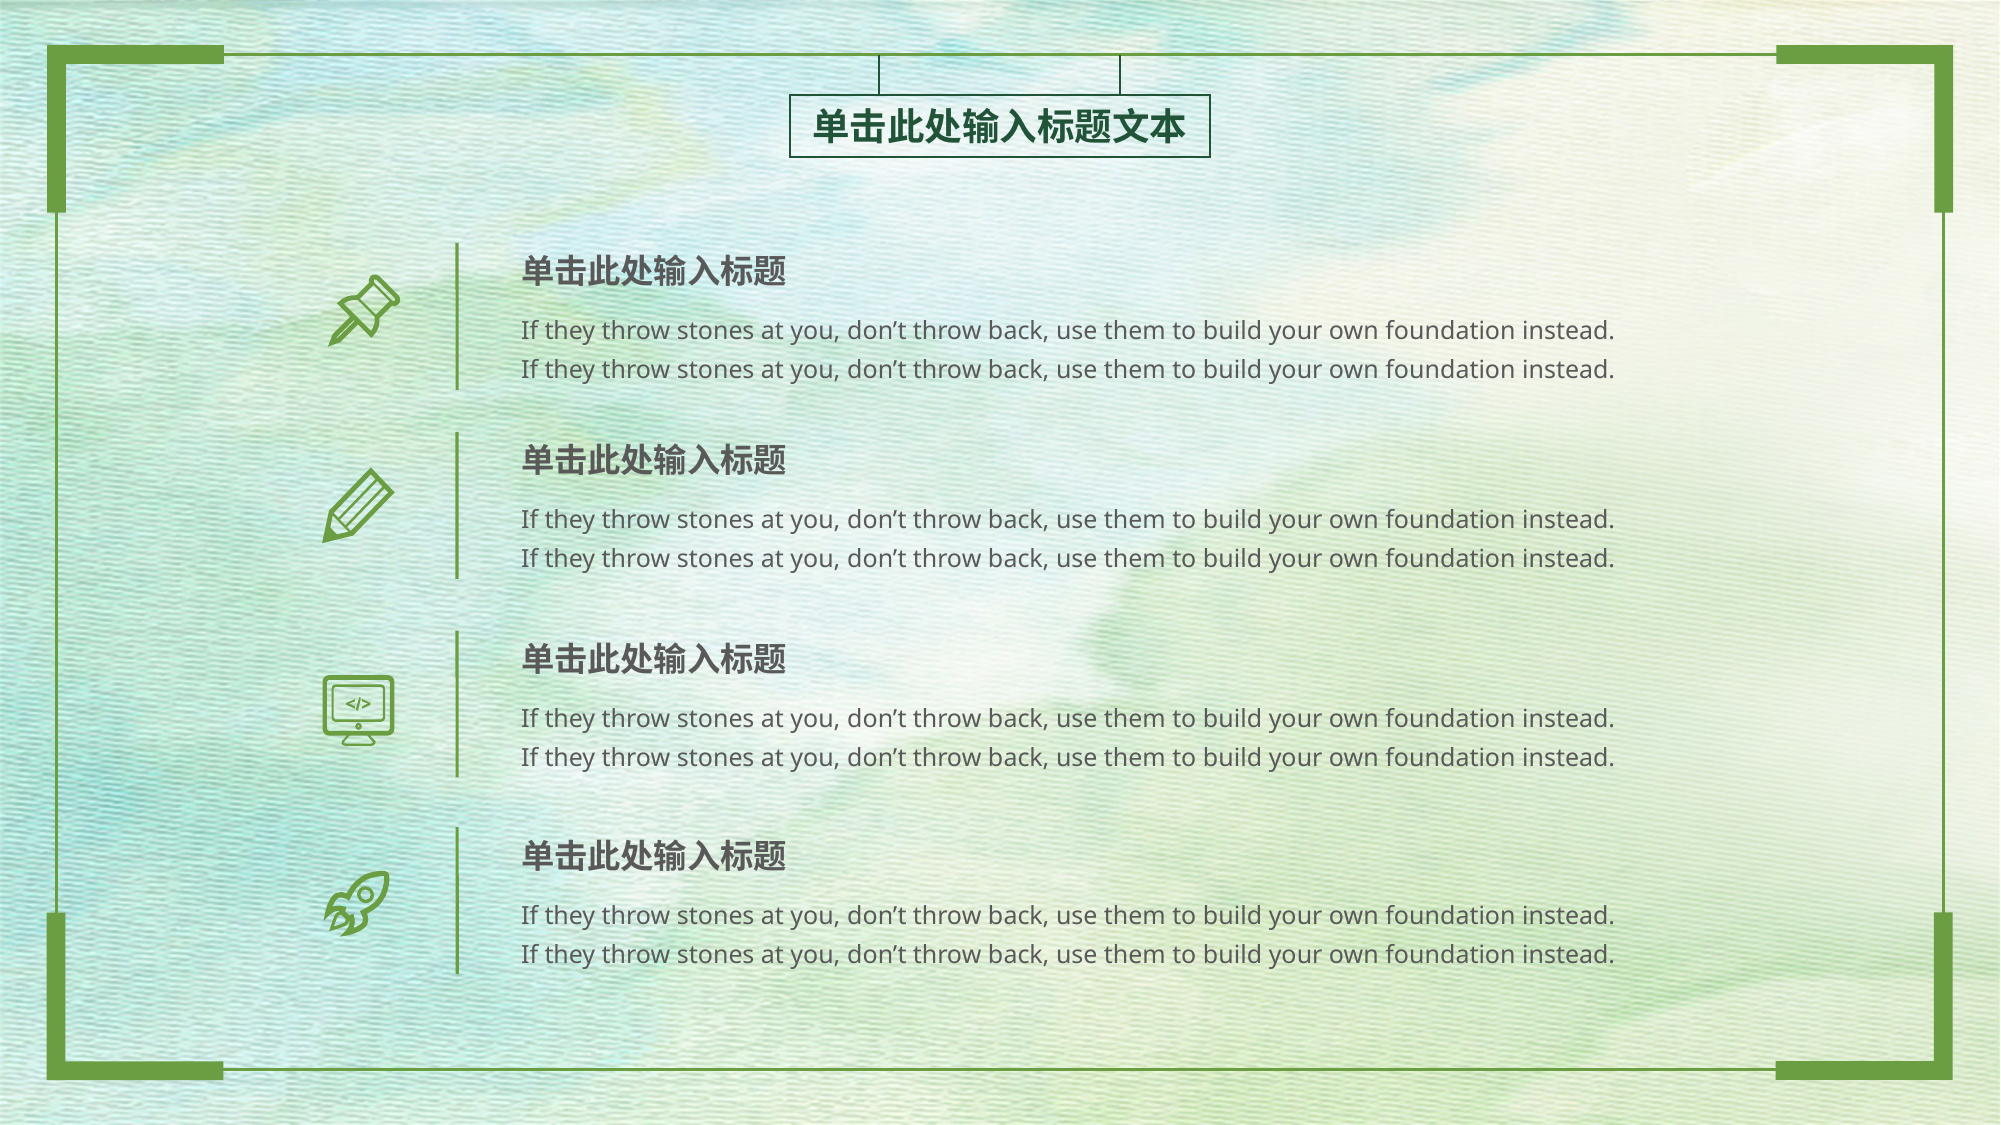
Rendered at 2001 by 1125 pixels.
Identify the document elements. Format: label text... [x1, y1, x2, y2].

text_box 单击此处输入标题 [506, 431, 816, 487]
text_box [322, 675, 395, 746]
text_box [322, 467, 395, 544]
text_box 单击此处输入标题 [506, 242, 816, 298]
text_box 单击此处输入标题 [506, 630, 816, 685]
text_box [327, 274, 401, 347]
text_box 单击此处输入标题 [506, 827, 816, 882]
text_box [789, 54, 1210, 157]
picture [0, 0, 2001, 1125]
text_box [1776, 45, 1954, 213]
text_box If they throw stones at you, don’t throw back, use them to build your own foundation instead. If they throw stones at you, don’t throw back, use them to build your own foundation instead. [506, 298, 1693, 391]
text_box If they throw stones at you, don’t throw back, use them to build your own foundation instead. If they throw stones at you, don’t throw back, use them to build your own foundation instead. [506, 685, 1693, 779]
text_box If they throw stones at you, don’t throw back, use them to build your own foundation instead. If they throw stones at you, don’t throw back, use them to build your own foundation instead. [506, 487, 1693, 580]
text_box If they throw stones at you, don’t throw back, use them to build your own foundation instead. If they throw stones at you, don’t throw back, use them to build your own foundation instead. [506, 882, 1693, 976]
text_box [333, 860, 384, 944]
text_box [55, 54, 1944, 1071]
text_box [46, 912, 224, 1080]
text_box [47, 45, 225, 213]
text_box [1775, 912, 1953, 1080]
